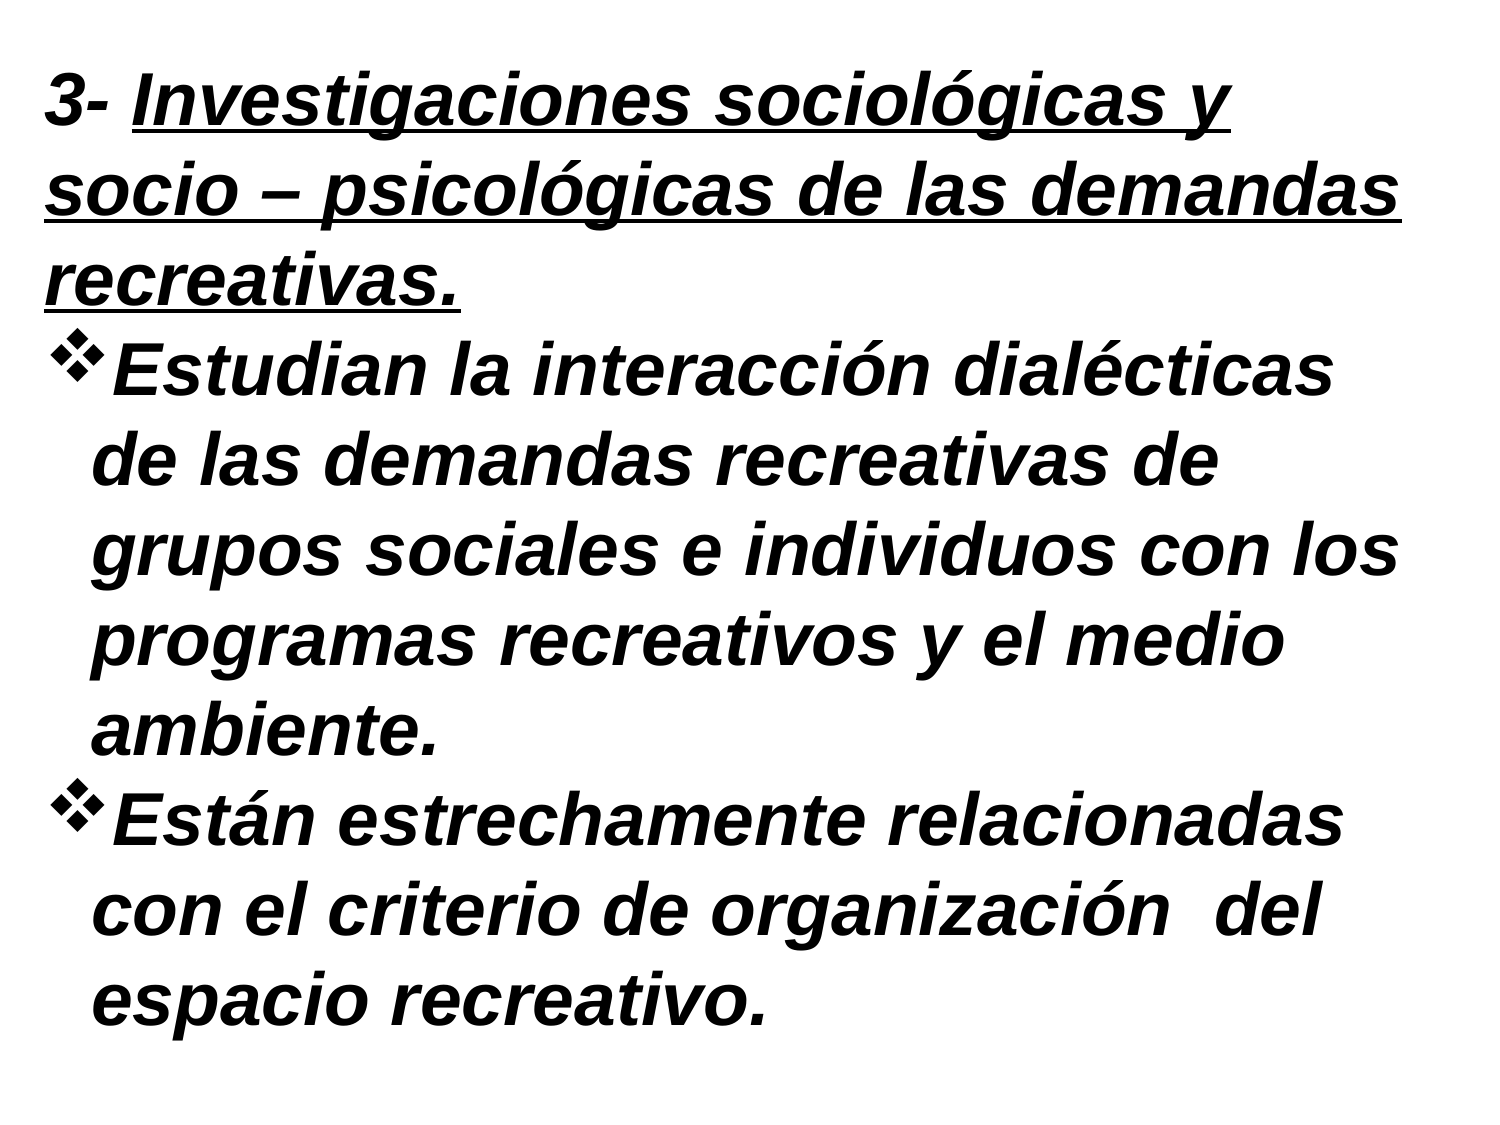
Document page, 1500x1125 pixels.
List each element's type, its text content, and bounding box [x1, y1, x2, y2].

text_box 3- Investigaciones sociológicas y socio – psicológicas de las demandas recreativas. Estudian la interacción dialécticas de las demandas recreativas de grupos sociales e individuos con los programas recreativos y el medio ambiente. Están estrechamente relacionadas con el criterio de organización del espacio recreativo. [29, 42, 1459, 1048]
